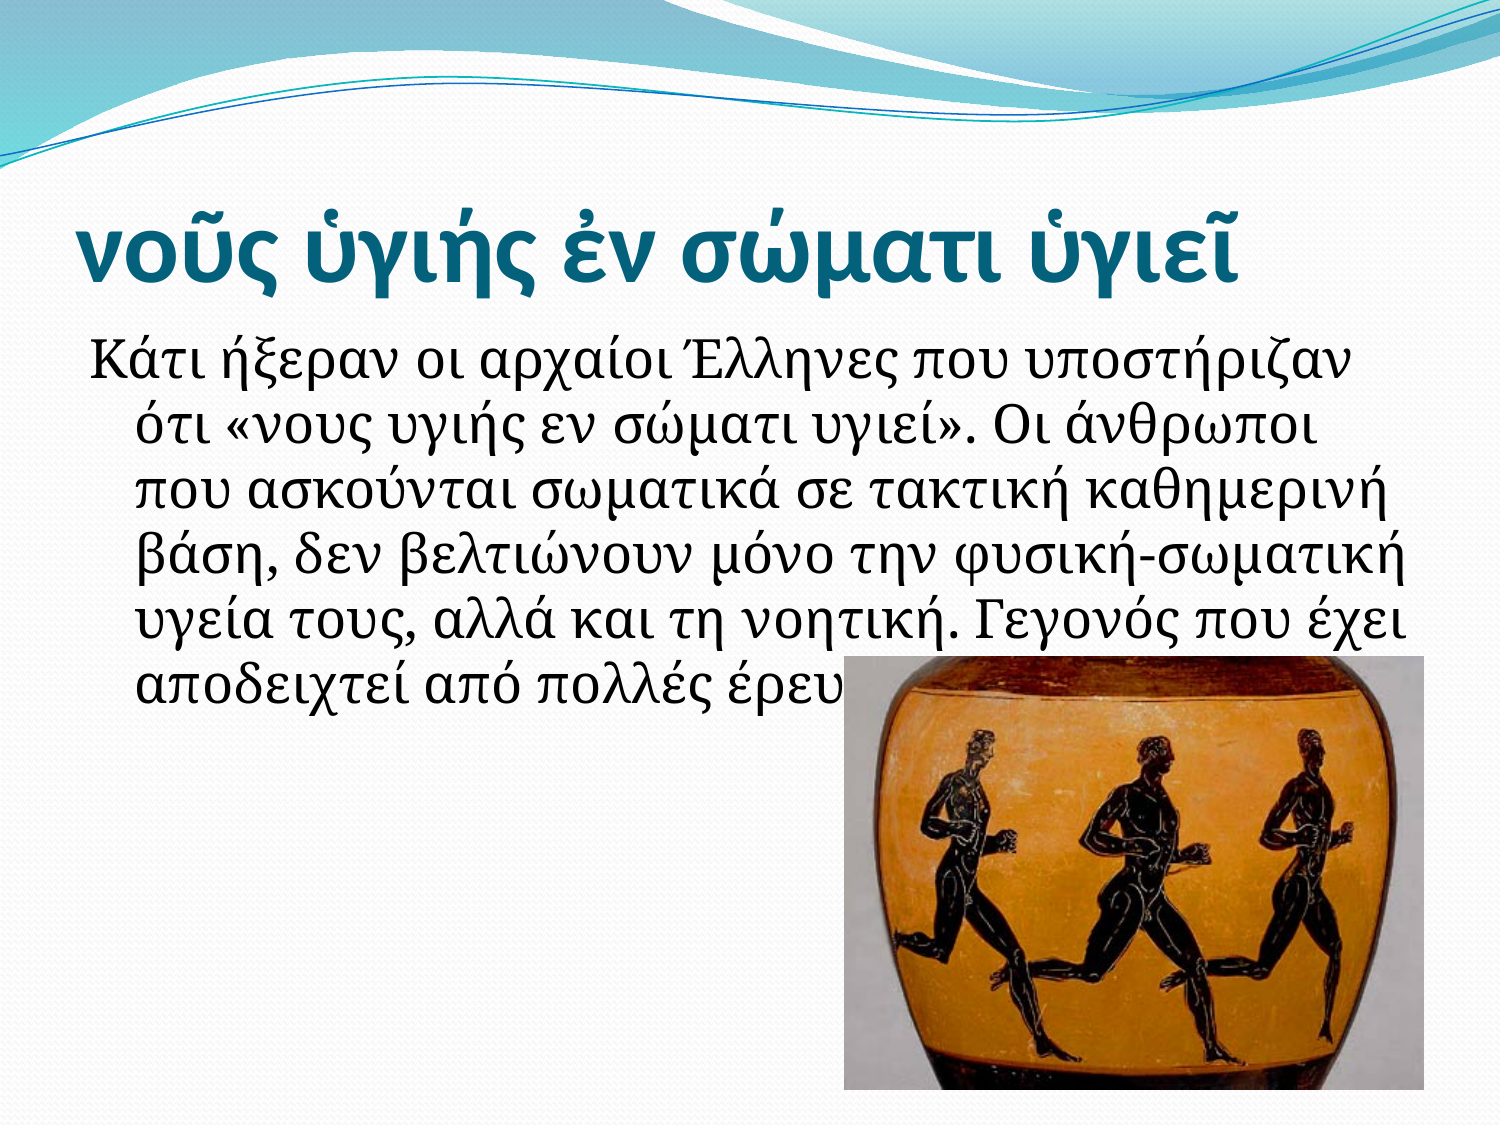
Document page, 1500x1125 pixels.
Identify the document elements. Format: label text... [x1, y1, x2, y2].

picture [844, 656, 1424, 1090]
list Κάτι ήξεραν οι αρχαίοι Έλληνες που υποστήριζαν ότι «νους υγιής εν σώματι υγιεί». Οι άνθρωποι που ασκούνται σωματικά σε τακτική καθημερινή βάση, δεν βελτιώνουν μόνο την φυσική-σωματική υγεία τους, αλλά και τη νοητική. Γεγονός που έχει αποδειχτεί από πολλές έρευνες μέχρι σήμερα. [75, 317, 1425, 1038]
title νοῦς ὑγιής ἐν σώματι ὑγιεῖ [75, 115, 1425, 303]
